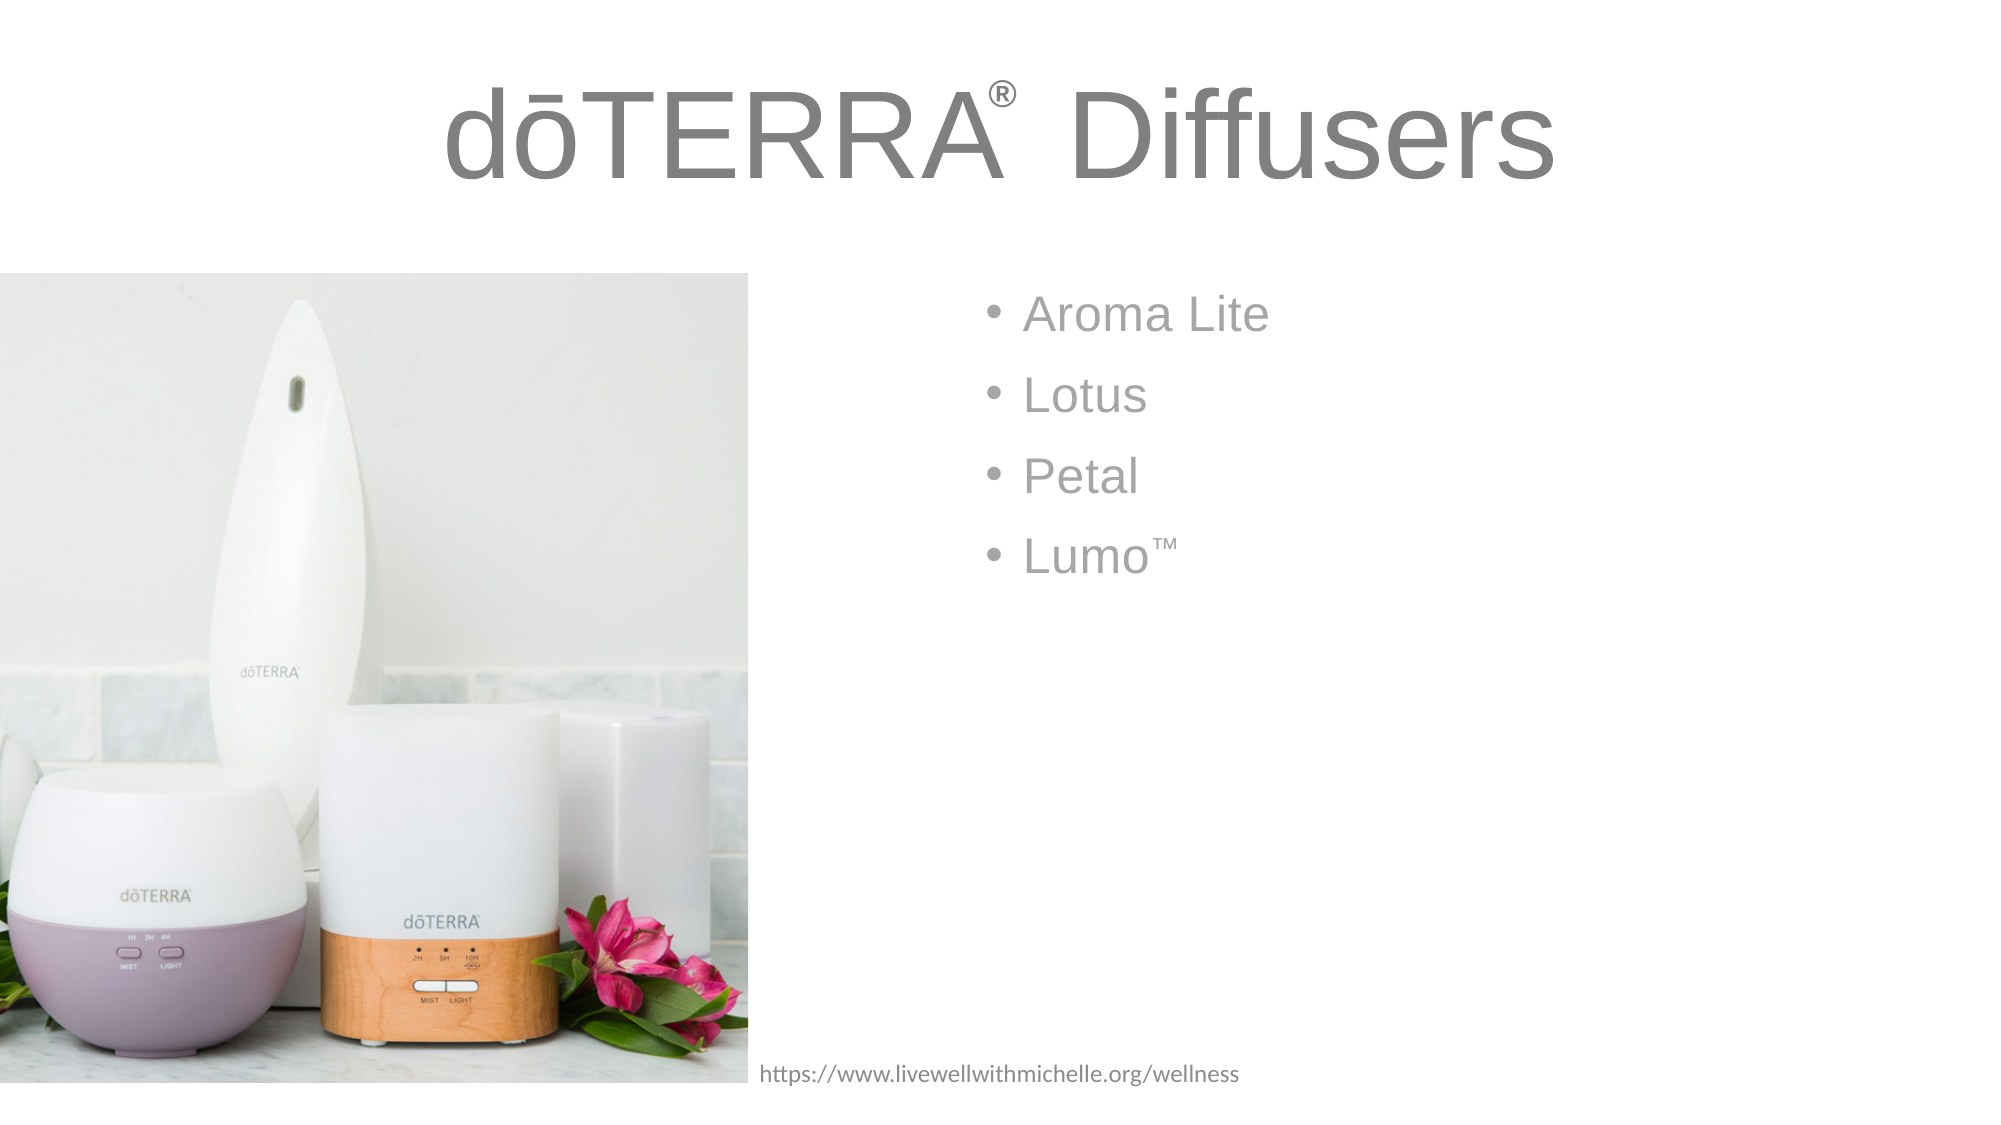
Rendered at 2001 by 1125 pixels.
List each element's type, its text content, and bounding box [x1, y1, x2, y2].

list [0, 273, 749, 1083]
footer https://www.livewellwithmichelle.org/wellness [662, 1042, 1338, 1103]
text_box ® [884, 62, 1121, 198]
text_box dōTERRA Diffusers [0, 63, 2000, 233]
text_box Aroma Lite Lotus Petal Lumo™ [970, 273, 1597, 926]
